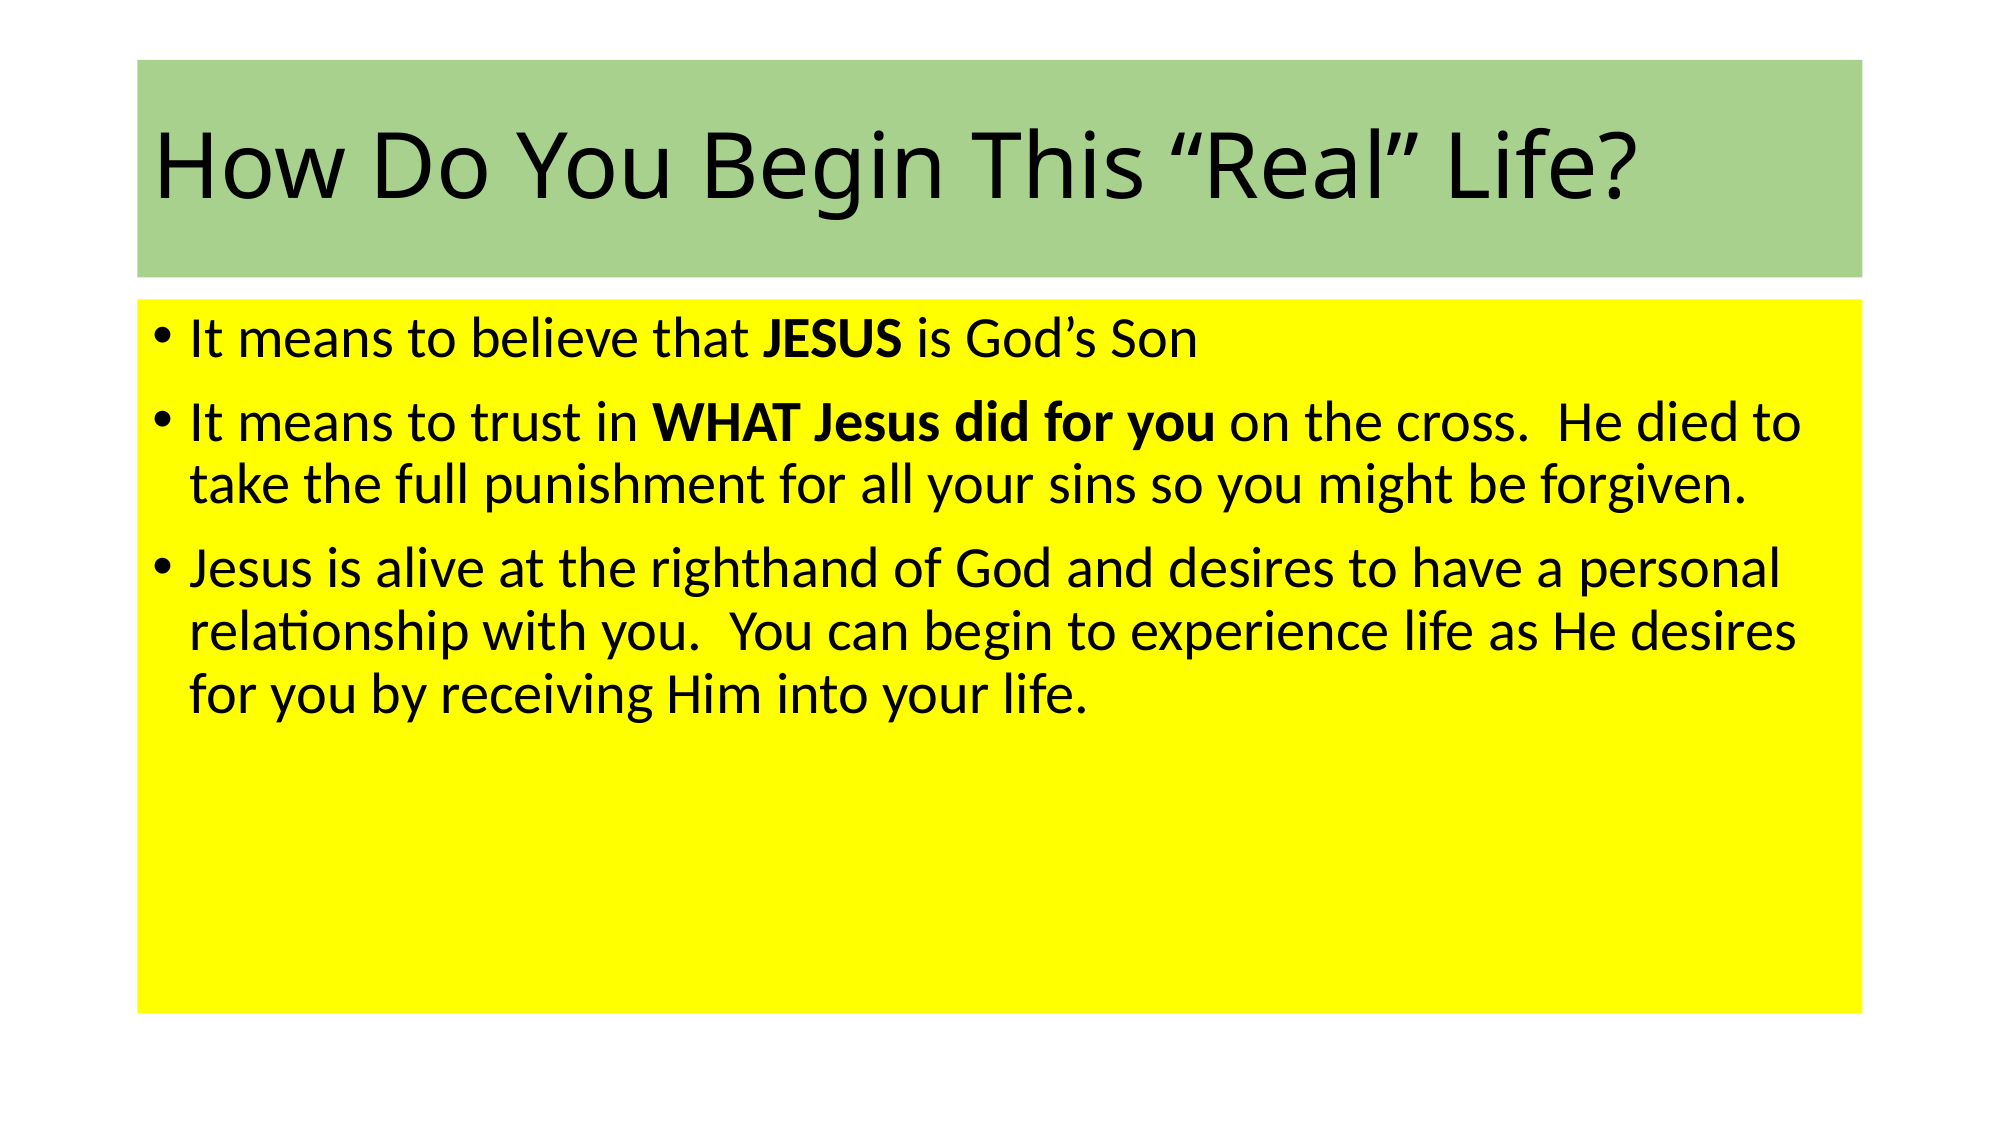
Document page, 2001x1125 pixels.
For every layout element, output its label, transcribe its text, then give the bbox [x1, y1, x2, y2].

title How Do You Begin This “Real” Life? [137, 59, 1863, 278]
list It means to believe that JESUS is God’s Son It means to trust in WHAT Jesus did for you on the cross. He died to take the full punishment for all your sins so you might be forgiven. Jesus is alive at the righthand of God and desires to have a personal relationship with you. You can begin to experience life as He desires for you by receiving Him into your life. [137, 299, 1863, 1014]
